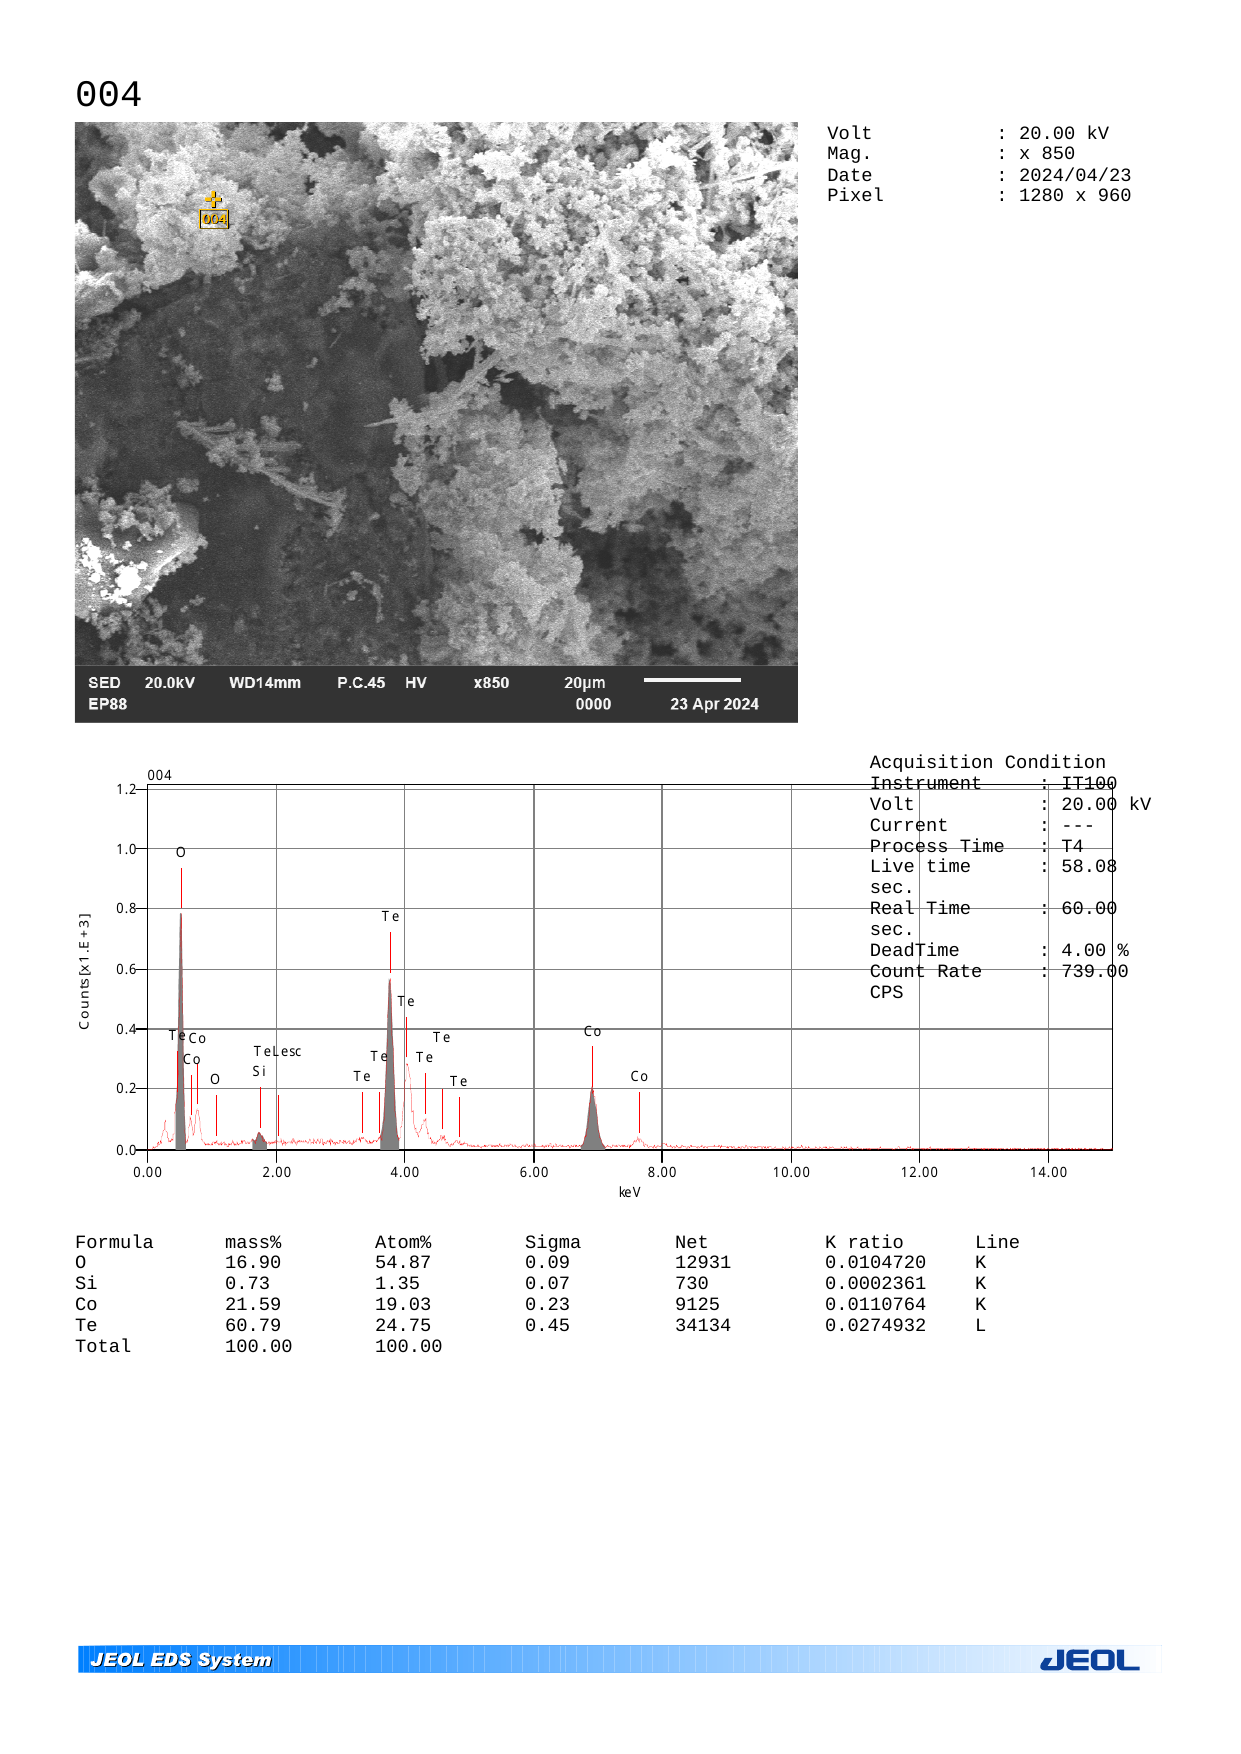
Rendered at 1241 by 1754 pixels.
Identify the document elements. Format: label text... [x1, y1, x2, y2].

text_box Formula mass% Atom% Sigma Net K ratio Line O 16.90 54.87 0.09 12931 0.0104720 K Si 0.73 1.35 0.07 730 0.0002361 K Co 21.59 19.03 0.23 9125 0.0110764 K Te 60.79 24.75 0.45 34134 0.0274932 L Total 100.00 100.00 [74, 1231, 1166, 1357]
picture [74, 1640, 1166, 1679]
text_box 004 [74, 74, 1166, 115]
text_box Volt : 20.00 kV Mag. : x 850 Date : 2024/04/23 Pixel : 1280 x 960 [827, 122, 1166, 206]
picture [74, 122, 798, 723]
picture [74, 751, 1166, 1202]
